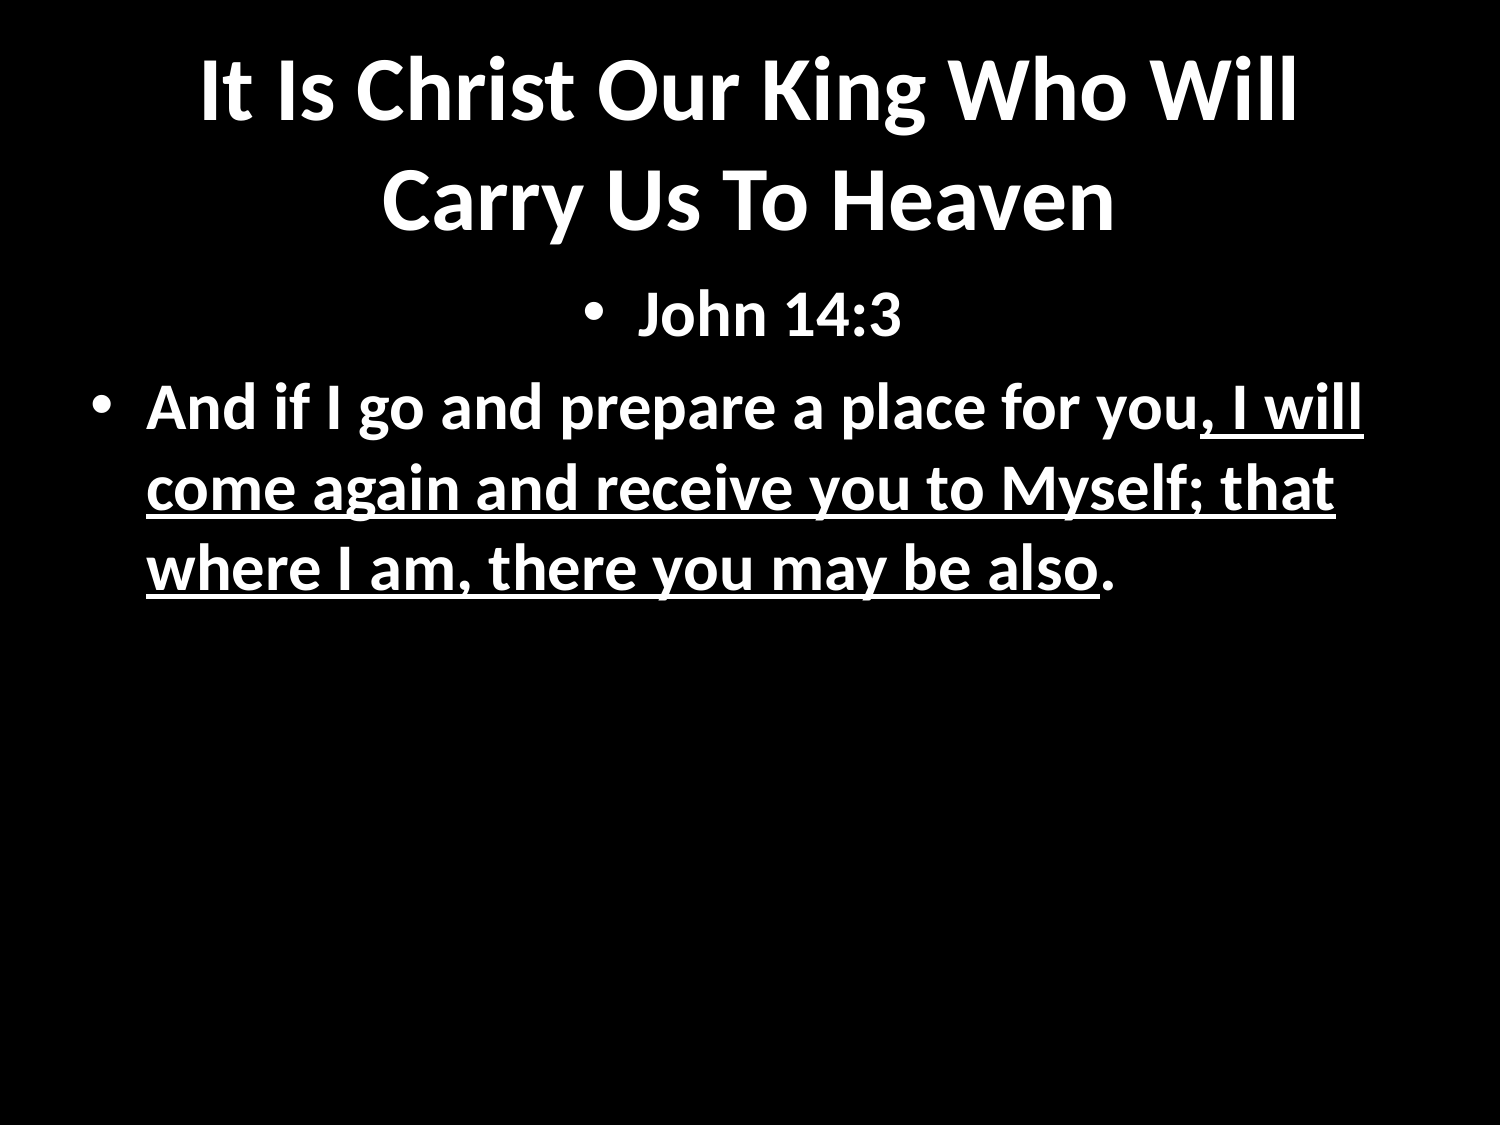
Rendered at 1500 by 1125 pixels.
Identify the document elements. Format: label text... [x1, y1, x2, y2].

list John 14:3 And if I go and prepare a place for you, I will come again and receive you to Myself; that where I am, there you may be also. [75, 262, 1425, 1005]
title It Is Christ Our King Who Will Carry Us To Heaven [75, 45, 1425, 233]
